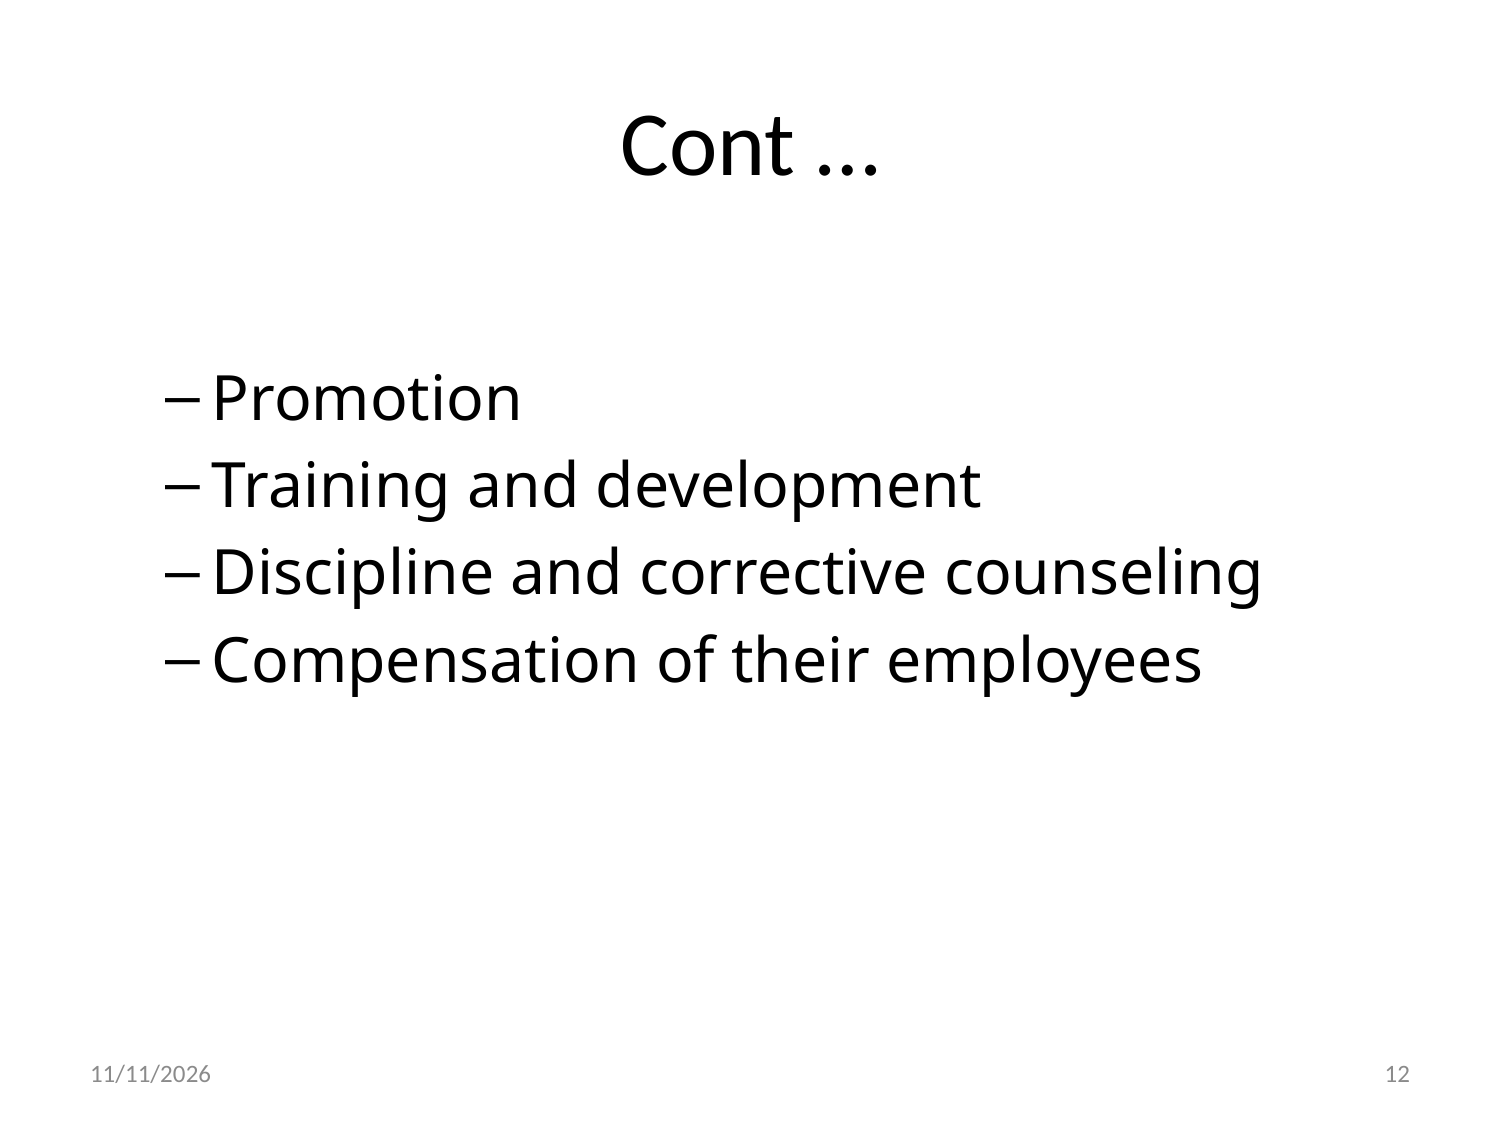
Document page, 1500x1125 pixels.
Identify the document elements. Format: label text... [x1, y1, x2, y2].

list Promotion Training and development Discipline and corrective counseling Compensation of their employees [75, 262, 1425, 1005]
title Cont … [75, 45, 1425, 233]
slide_number 12 [1074, 1042, 1425, 1103]
slide_number 29-Dec-19 [75, 1042, 425, 1103]
